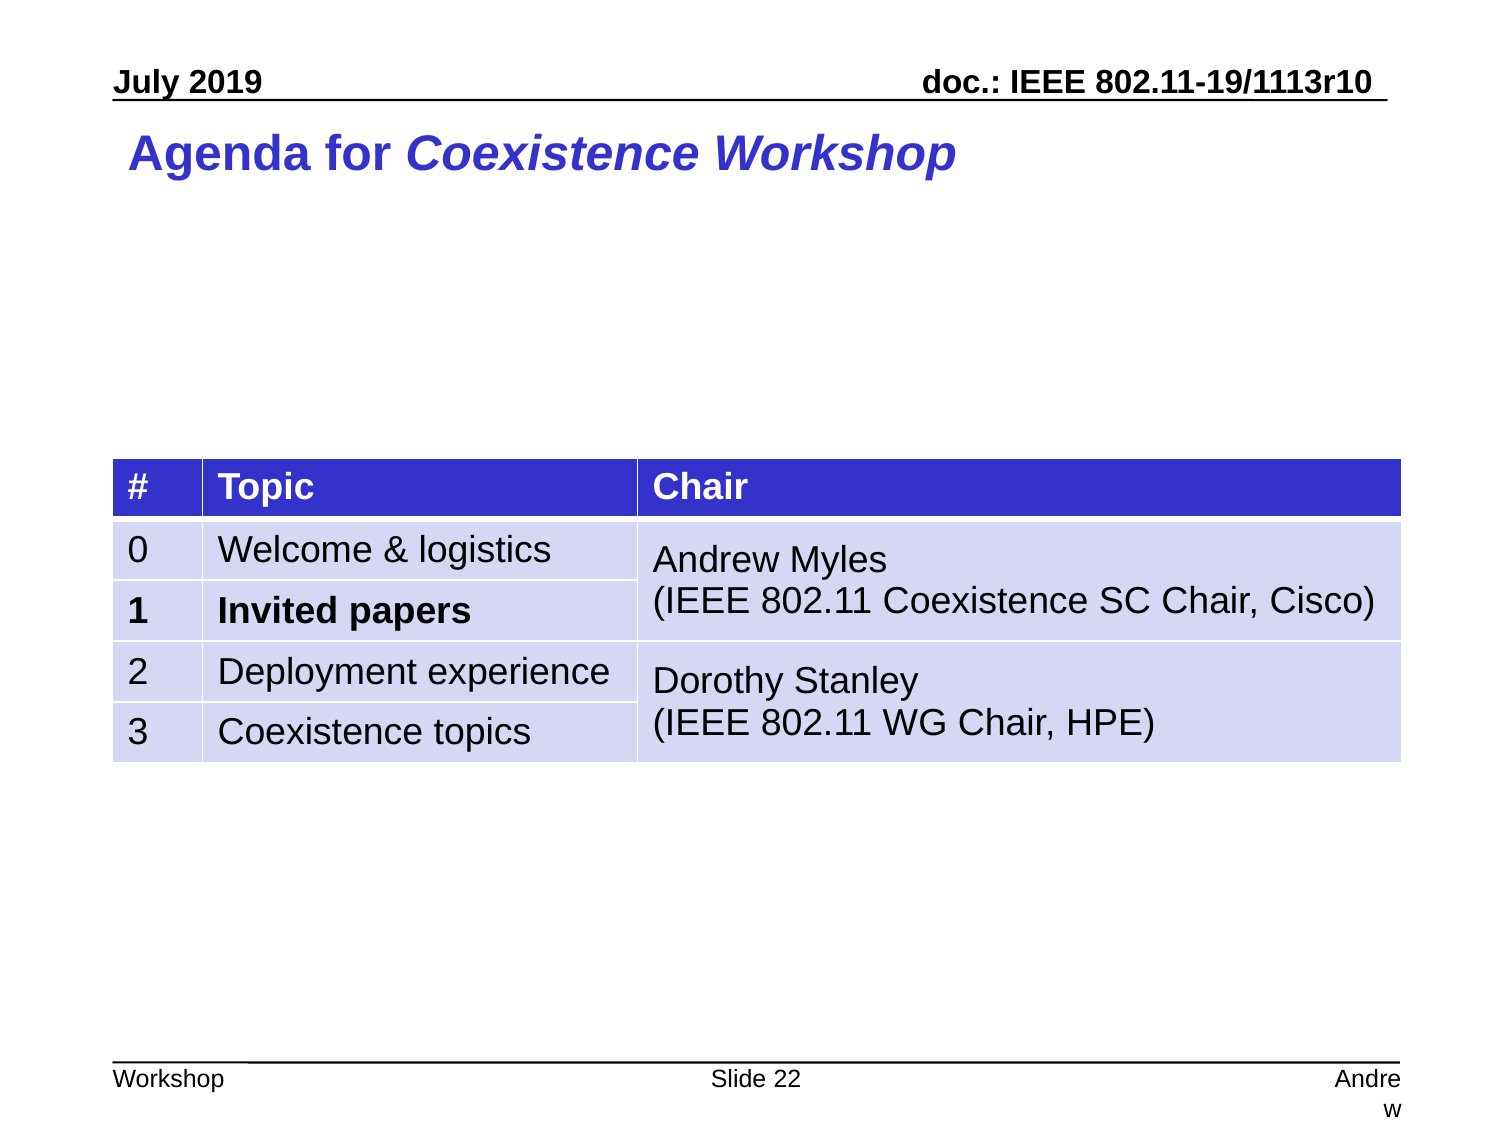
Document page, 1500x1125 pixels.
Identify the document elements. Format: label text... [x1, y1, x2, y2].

table_header Chair [638, 459, 1401, 516]
table_cell Coexistence topics [203, 703, 637, 762]
table_cell Deployment experience [203, 642, 637, 701]
table_cell Dorothy Stanley (IEEE 802.11 WG Chair, HPE) [638, 642, 1401, 762]
footer Andrew Myles, Cisco [1320, 1061, 1402, 1093]
title Agenda for Coexistence Workshop [112, 112, 1388, 288]
table_cell 1 [113, 581, 202, 640]
table_cell 0 [113, 522, 202, 579]
table_cell 3 [113, 703, 202, 762]
table_cell Invited papers [203, 581, 637, 640]
table_cell Welcome & logistics [203, 522, 637, 579]
slide_number Slide 22 [709, 1061, 803, 1093]
table_header Topic [203, 459, 637, 516]
table_cell Andrew Myles (IEEE 802.11 Coexistence SC Chair, Cisco) [638, 522, 1401, 640]
table_cell 2 [113, 642, 202, 701]
table_header # [113, 459, 202, 516]
